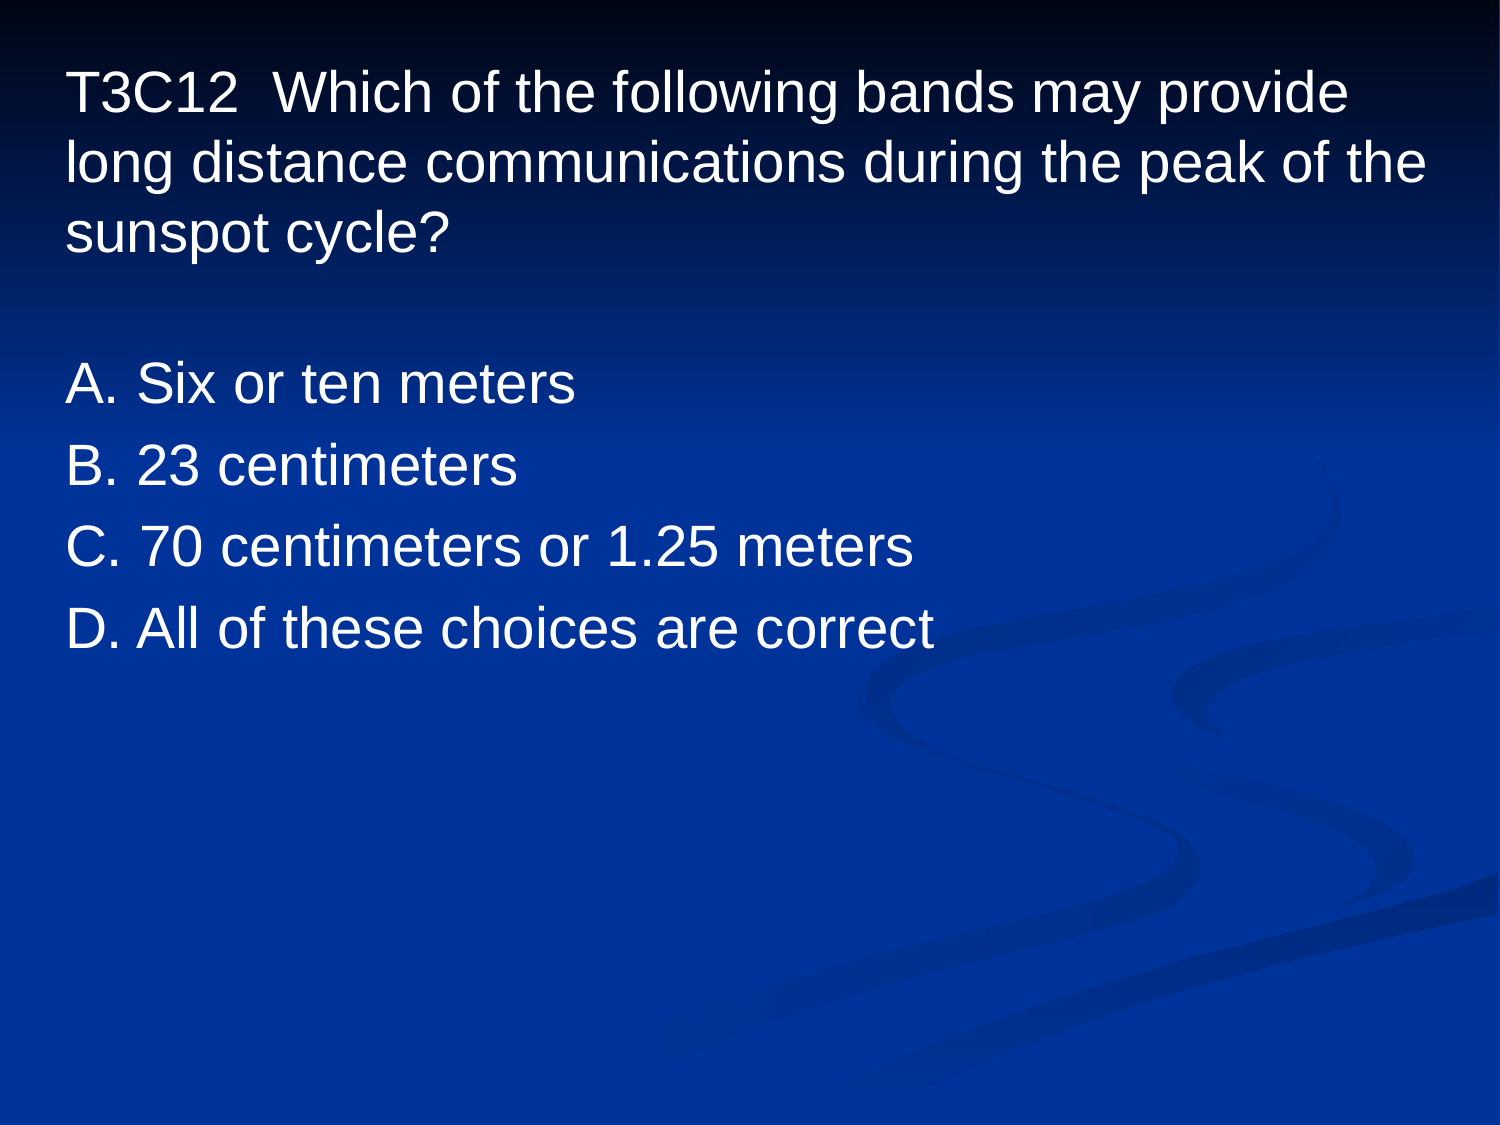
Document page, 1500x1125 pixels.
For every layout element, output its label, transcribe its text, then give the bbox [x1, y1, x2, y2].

list A. Six or ten meters B. 23 centimeters C. 70 centimeters or 1.25 meters D. All of these choices are correct [49, 337, 1451, 1006]
title T3C12 Which of the following bands may provide long distance communications during the peak of the sunspot cycle? [49, 49, 1451, 337]
